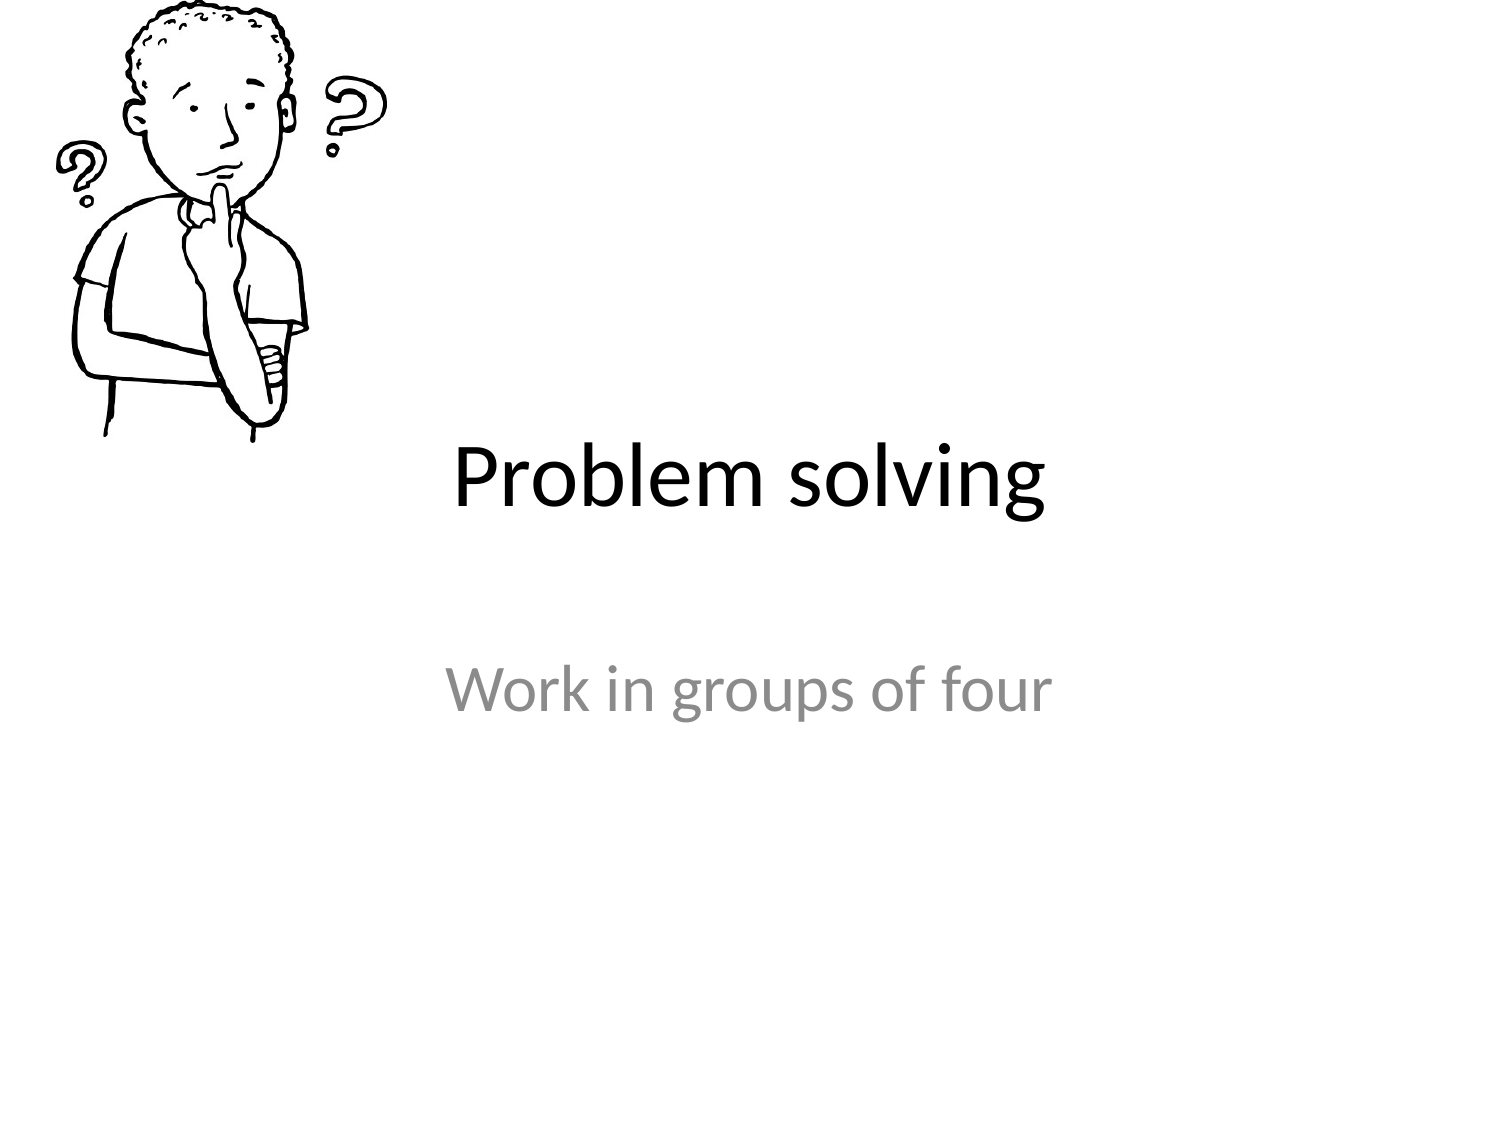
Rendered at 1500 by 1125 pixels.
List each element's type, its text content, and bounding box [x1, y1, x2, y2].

picture [0, 0, 444, 444]
title Problem solving [112, 349, 1388, 591]
subtitle Work in groups of four [225, 637, 1275, 925]
